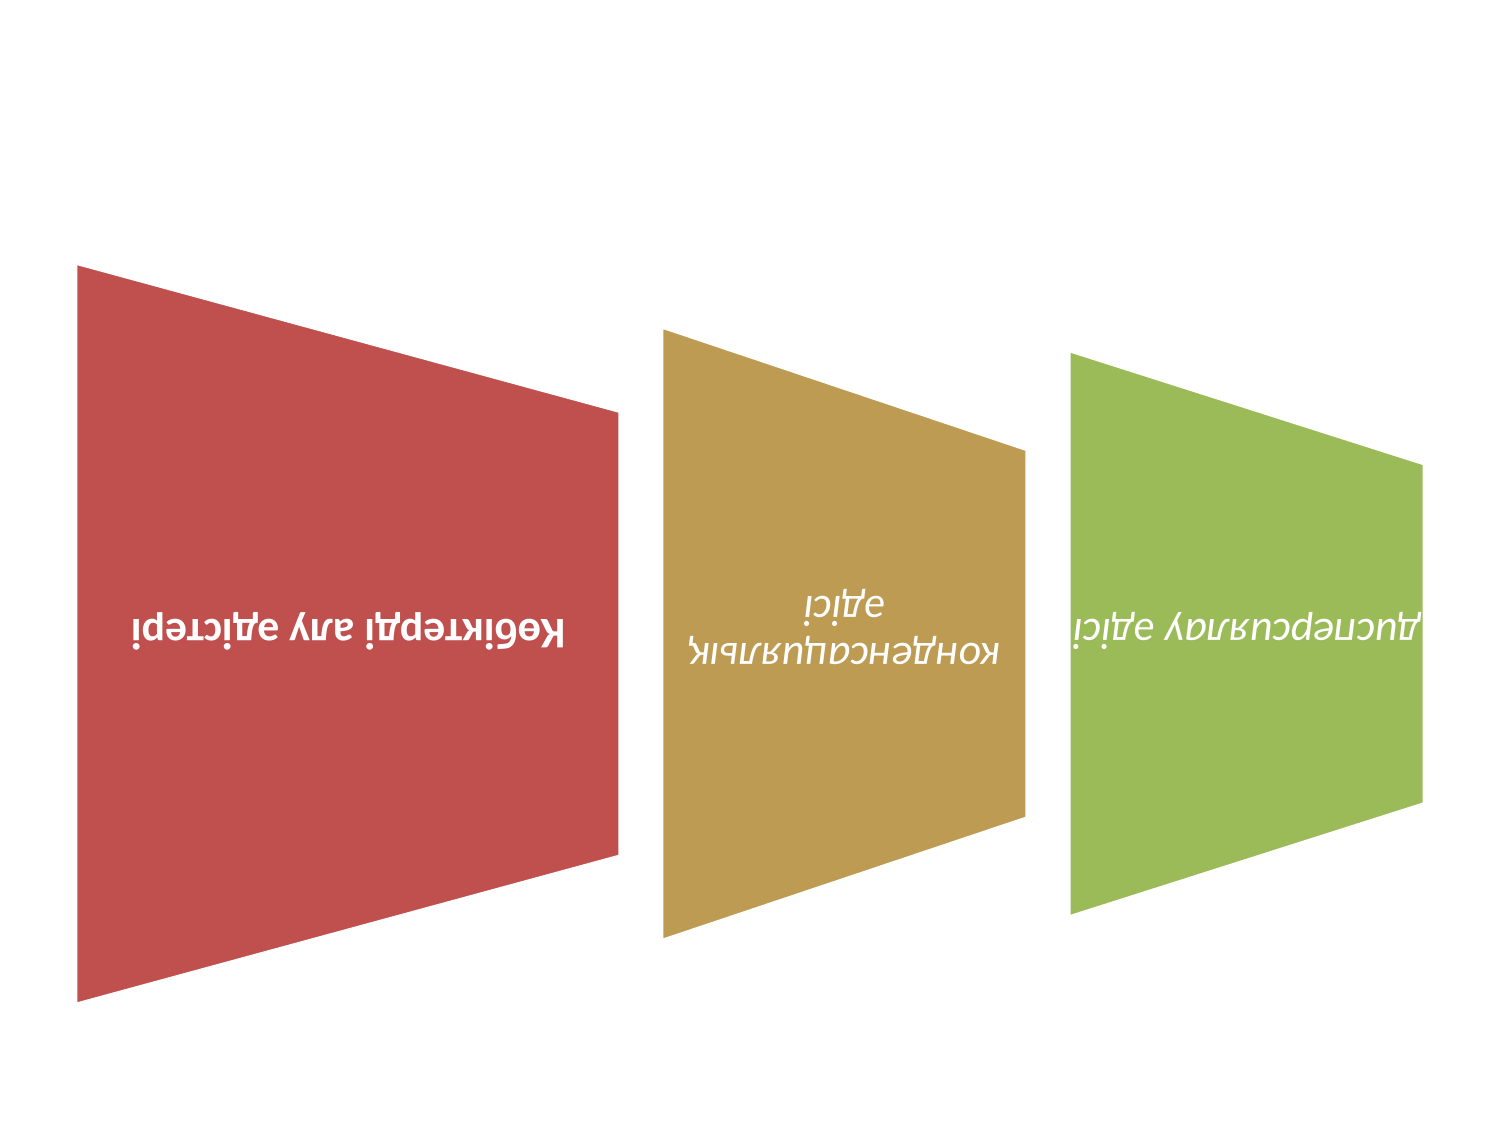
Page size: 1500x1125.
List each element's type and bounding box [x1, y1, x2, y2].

list [74, 262, 1426, 1006]
